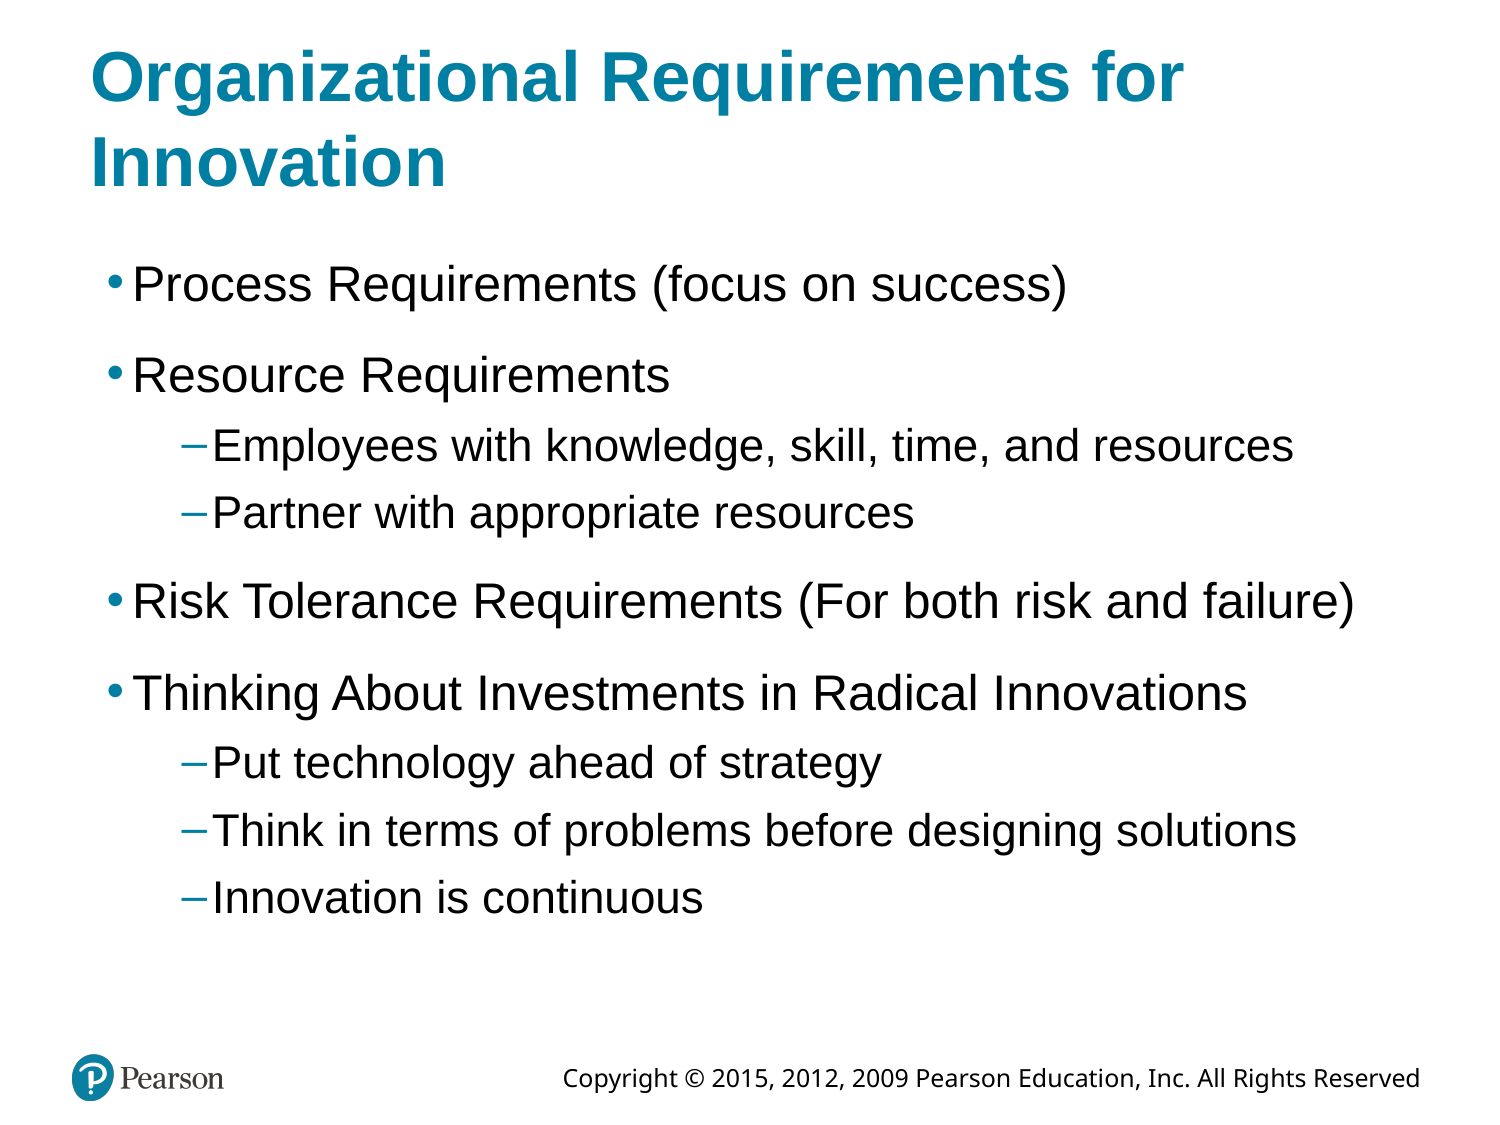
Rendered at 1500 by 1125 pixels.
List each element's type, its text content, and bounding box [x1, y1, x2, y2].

picture [98, 1054, 224, 1101]
picture [80, 1063, 106, 1088]
list Process Requirements (focus on success) Resource Requirements Employees with knowledge, skill, time, and resources Partner with appropriate resources Risk Tolerance Requirements (For both risk and failure) Thinking About Investments in Radical Innovations Put technology ahead of strategy Think in terms of problems before designing solutions Innovation is continuous [75, 236, 1426, 991]
picture [72, 1087, 83, 1101]
picture [72, 1054, 88, 1070]
title Organizational Requirements for Innovation [75, 35, 1425, 216]
